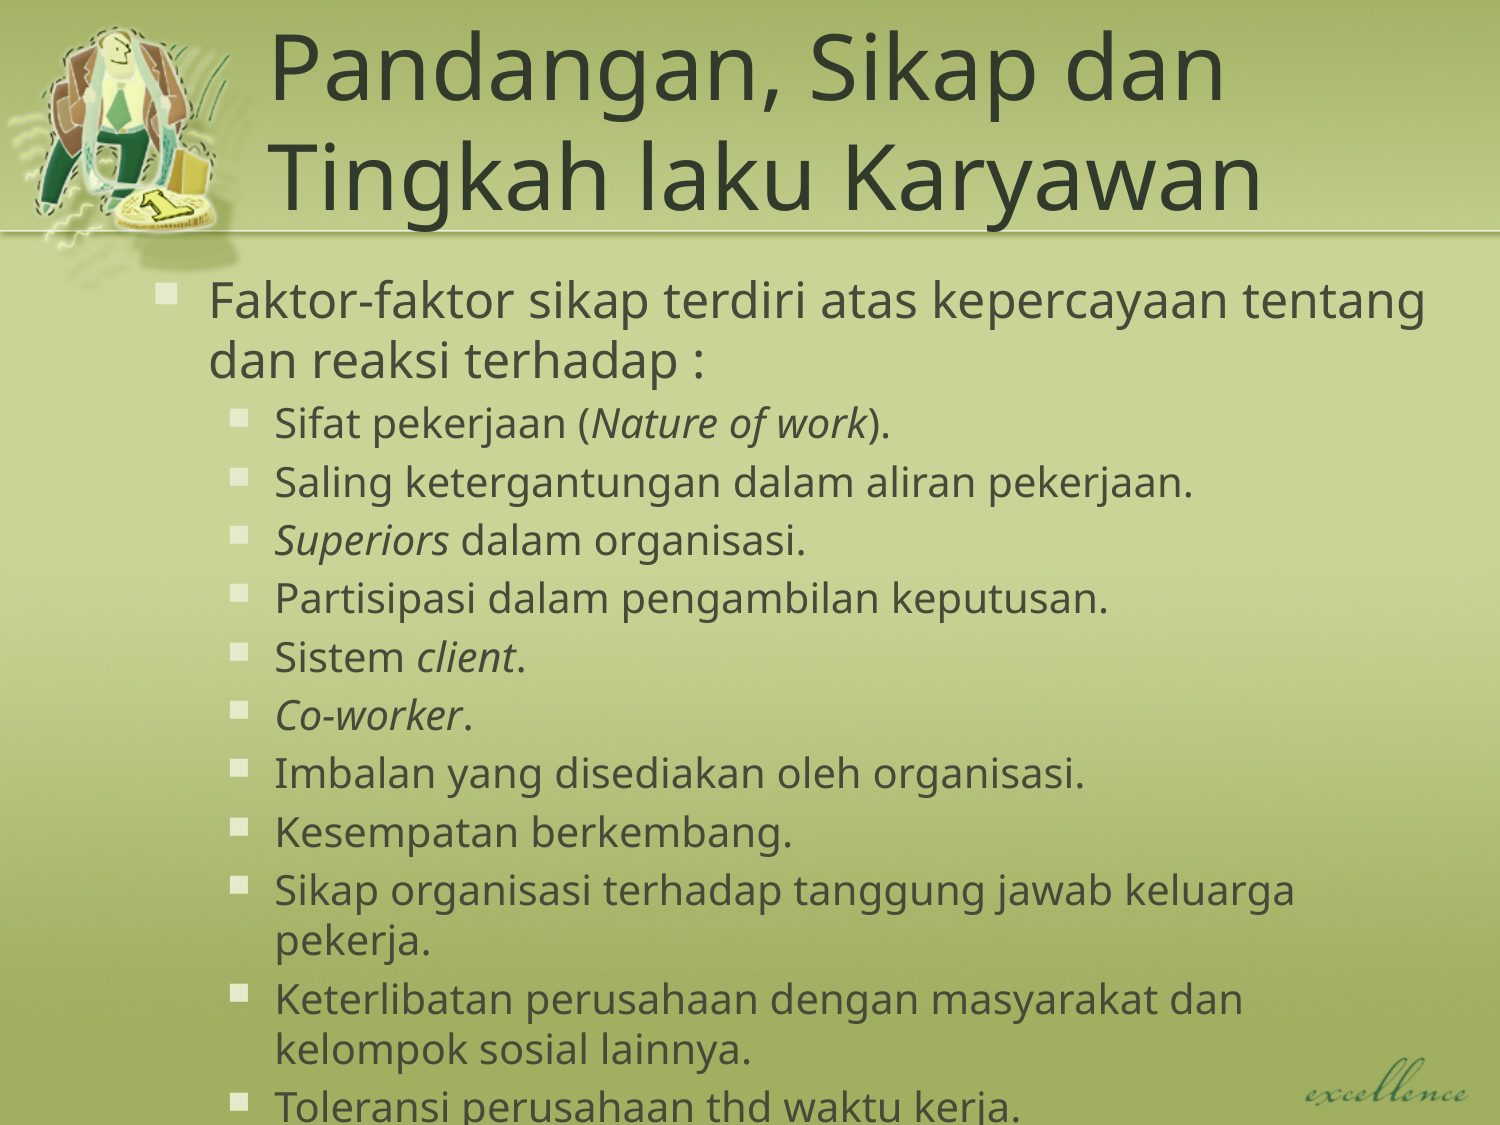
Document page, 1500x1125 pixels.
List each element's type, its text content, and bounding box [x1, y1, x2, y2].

title Pandangan, Sikap dan Tingkah laku Karyawan [252, 30, 1462, 207]
list Faktor-faktor sikap terdiri atas kepercayaan tentang dan reaksi terhadap : Sifat pekerjaan (Nature of work). Saling ketergantungan dalam aliran pekerjaan. Superiors dalam organisasi. Partisipasi dalam pengambilan keputusan. Sistem client. Co-worker. Imbalan yang disediakan oleh organisasi. Kesempatan berkembang. Sikap organisasi terhadap tanggung jawab keluarga pekerja. Keterlibatan perusahaan dengan masyarakat dan kelompok sosial lainnya. Toleransi perusahaan thd waktu kerja. [137, 261, 1462, 1095]
picture [0, 0, 1500, 1125]
